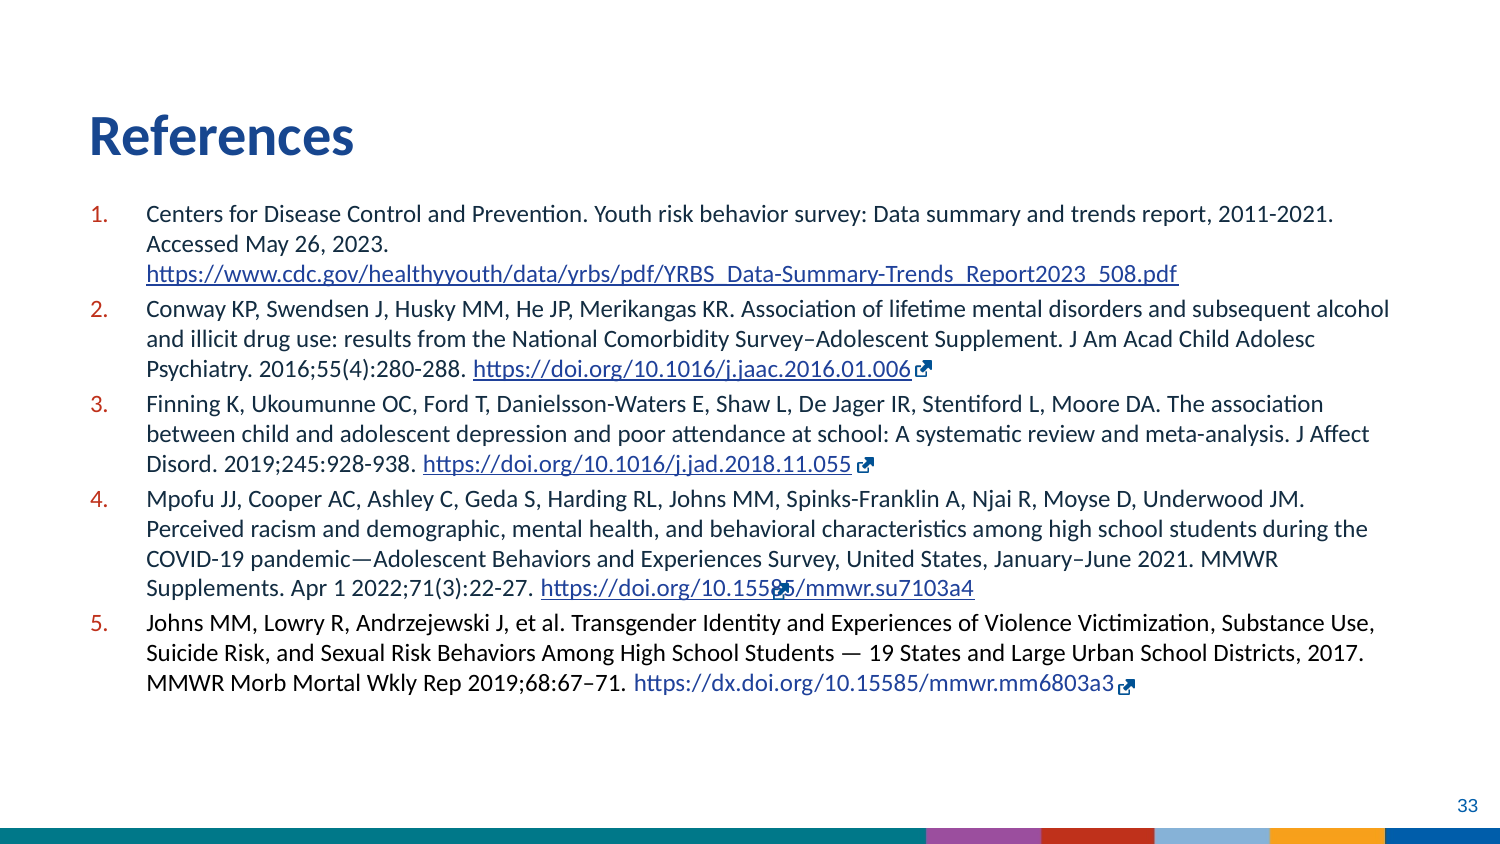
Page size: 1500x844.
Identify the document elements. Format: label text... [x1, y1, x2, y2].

picture [0, 828, 1500, 844]
title References [75, 33, 1425, 175]
text_box 33 [1363, 786, 1494, 832]
list Centers for Disease Control and Prevention. Youth risk behavior survey: Data summary and trends report, 2011-2021. Accessed May 26, 2023. https://www.cdc.gov/healthyyouth/data/yrbs/pdf/YRBS_Data-Summary-Trends_Report2023_508.pdf Conway KP, Swendsen J, Husky MM, He JP, Merikangas KR. Association of lifetime mental disorders and subsequent alcohol and illicit drug use: results from the National Comorbidity Survey–Adolescent Supplement. J Am Acad Child Adolesc Psychiatry. 2016;55(4):280-288. https://doi.org/10.1016/j.jaac.2016.01.006 Finning K, Ukoumunne OC, Ford T, Danielsson-Waters E, Shaw L, De Jager IR, Stentiford L, Moore DA. The association between child and adolescent depression and poor attendance at school: A systematic review and meta-analysis. J Affect Disord. 2019;245:928-938. https://doi.org/10.1016/j.jad.2018.11.055 Mpofu JJ, Cooper AC, Ashley C, Geda S, Harding RL, Johns MM, Spinks-Franklin A, Njai R, Moyse D, Underwood JM. Perceived racism and demographic, mental health, and behavioral characteristics among high school students during the COVID-19 pandemic—Adolescent Behaviors and Experiences Survey, United States, January–June 2021. MMWR Supplements. Apr 1 2022;71(3):22-27. https://doi.org/10.15585/mmwr.su7103a4 Johns MM, Lowry R, Andrzejewski J, et al. Transgender Identity and Experiences of Violence Victimization, Substance Use, Suicide Risk, and Sexual Risk Behaviors Among High School Students — 19 States and Large Urban School Districts, 2017. MMWR Morb Mortal Wkly Rep 2019;68:67–71. https://dx.doi.org/10.15585/mmwr.mm6803a3 [75, 190, 1425, 739]
picture [1118, 678, 1135, 695]
picture [773, 583, 790, 600]
picture [857, 457, 874, 474]
picture [915, 360, 932, 377]
